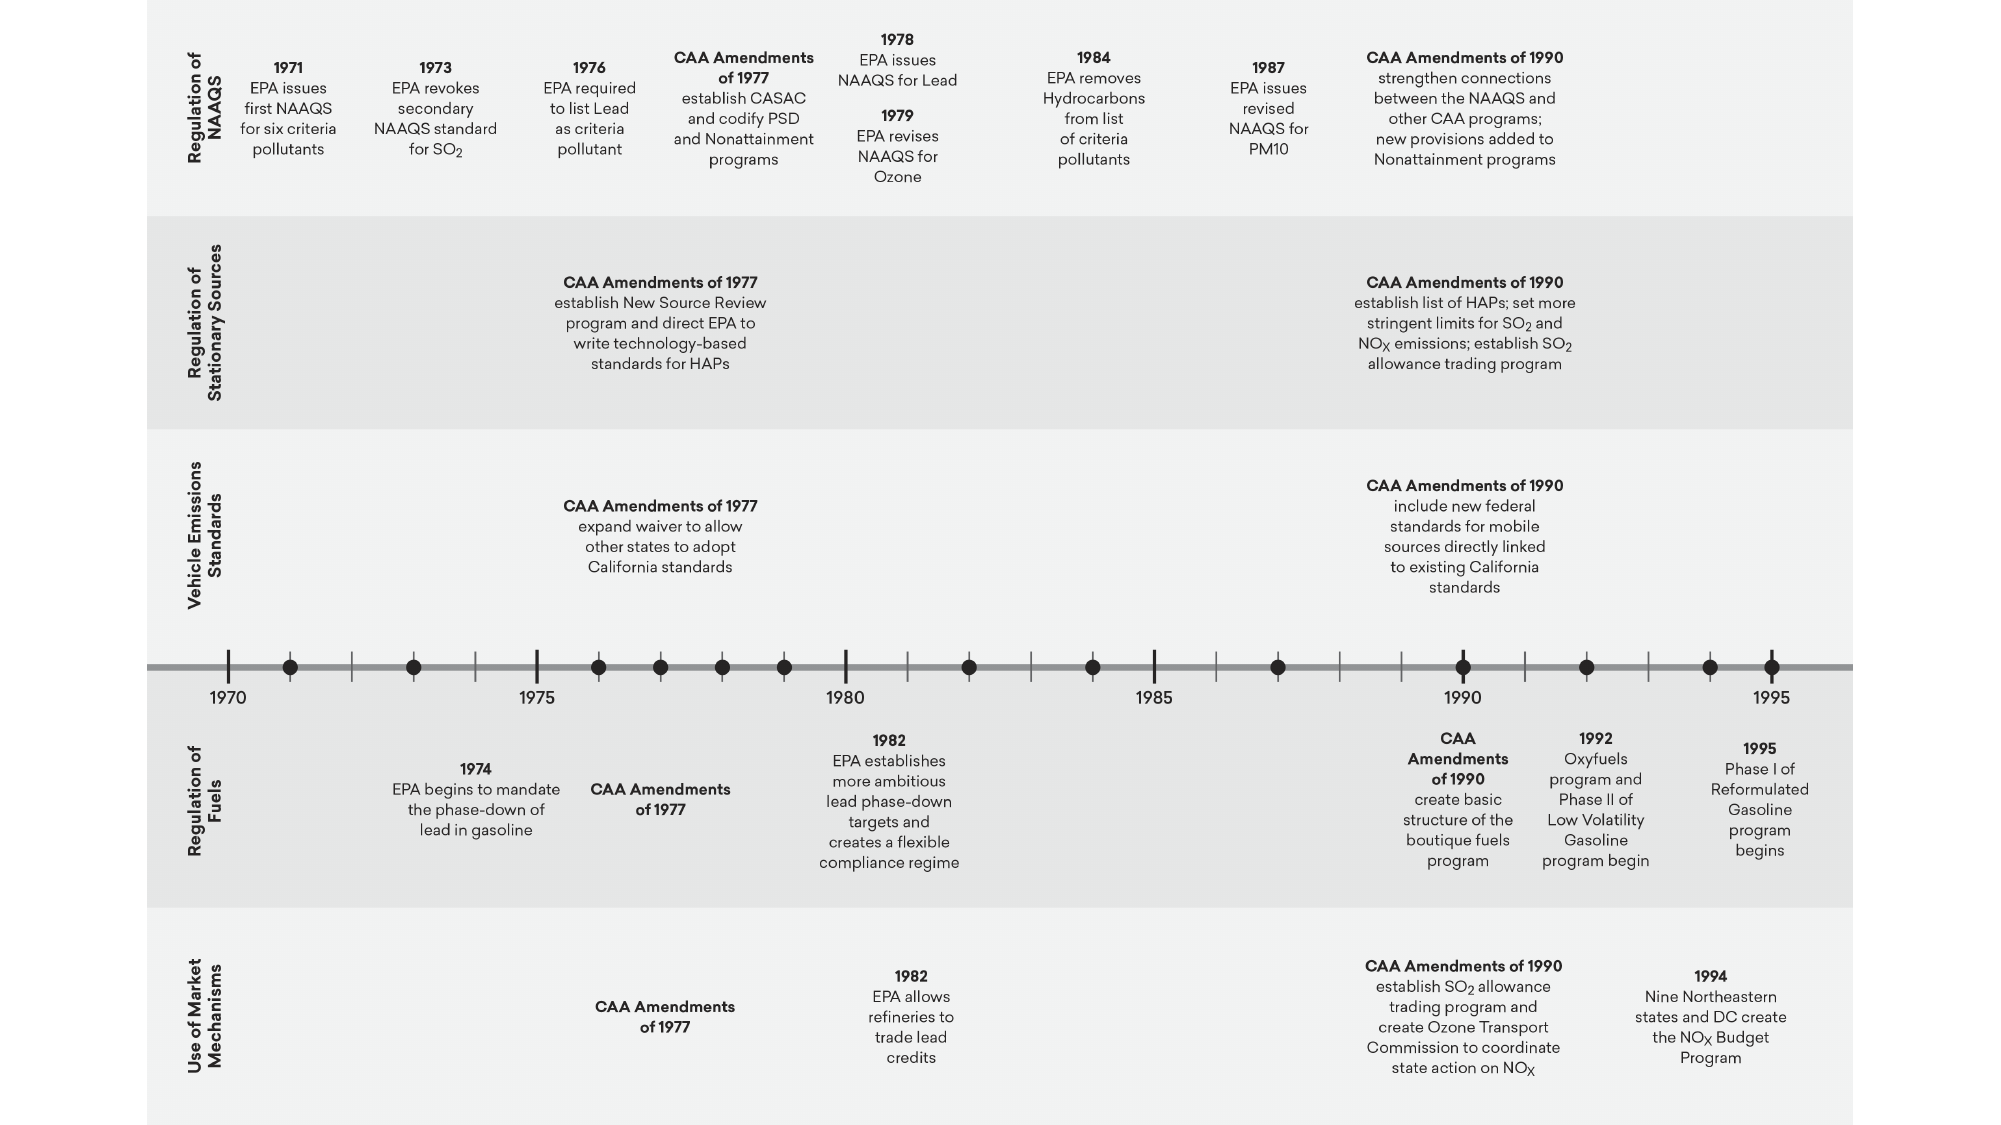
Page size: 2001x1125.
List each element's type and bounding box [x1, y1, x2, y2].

picture [147, 0, 1853, 1125]
